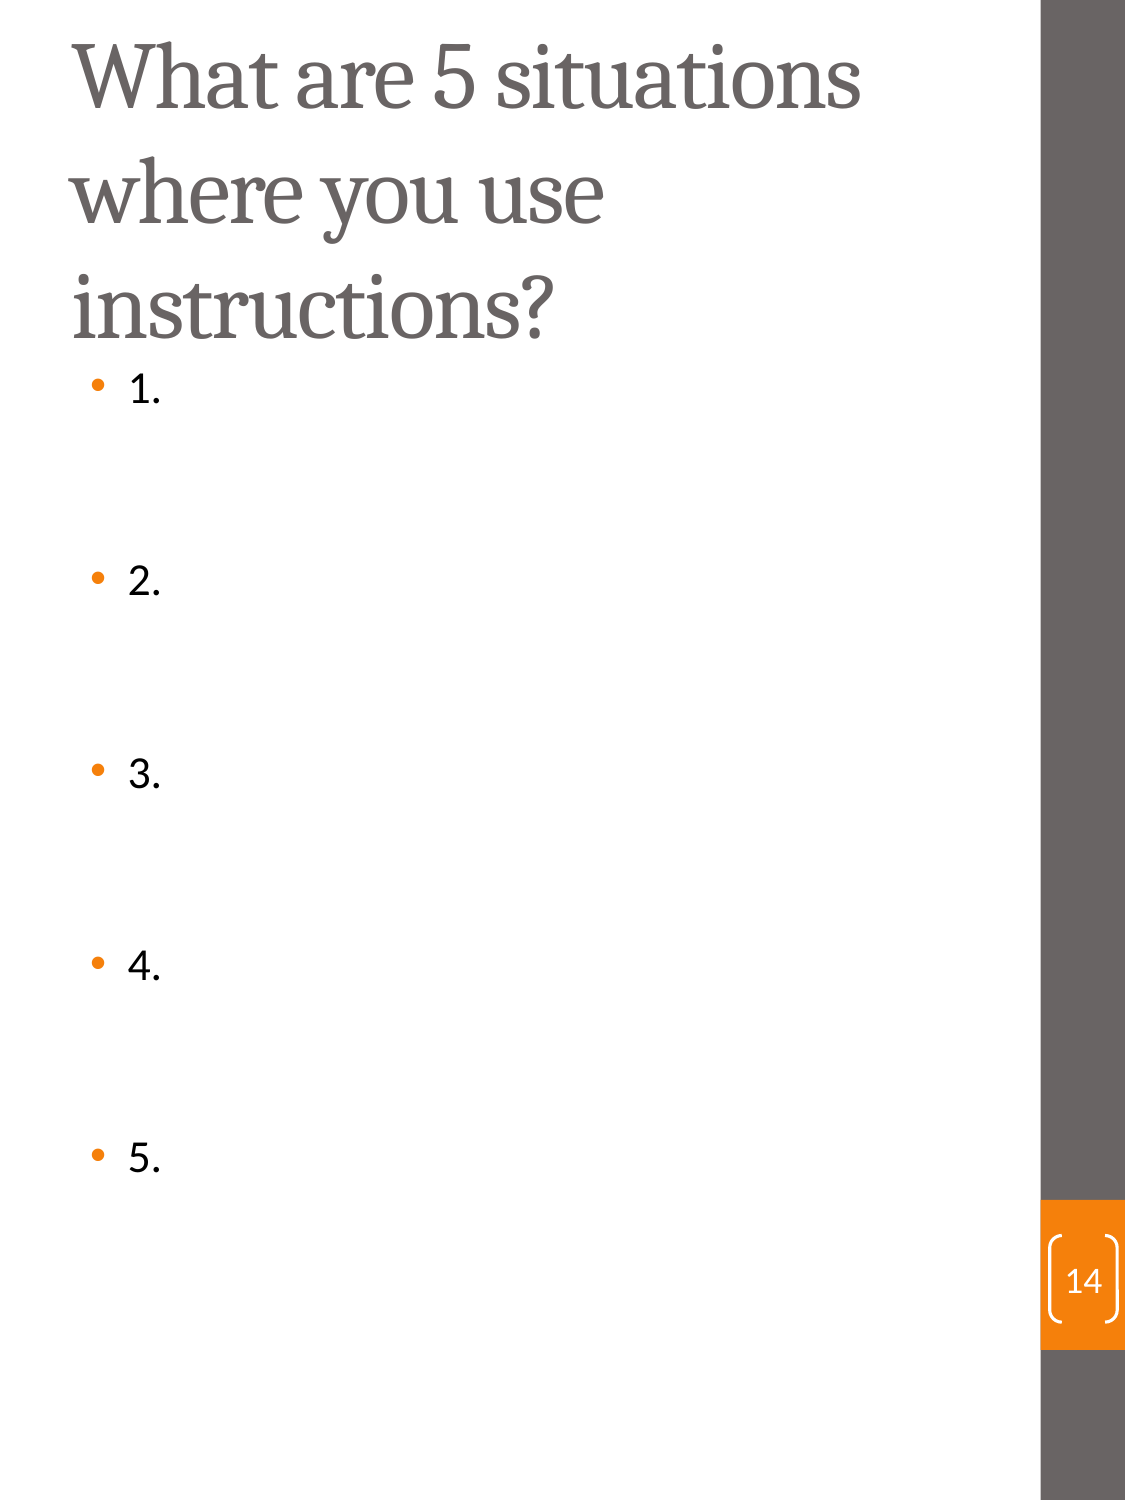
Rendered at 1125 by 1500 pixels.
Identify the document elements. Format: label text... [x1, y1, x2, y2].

list 1. 2. 3. 4. 5. [56, 350, 994, 1400]
title What are 5 situations where you use instructions? [56, 60, 994, 310]
slide_number 14 [1048, 1233, 1119, 1324]
